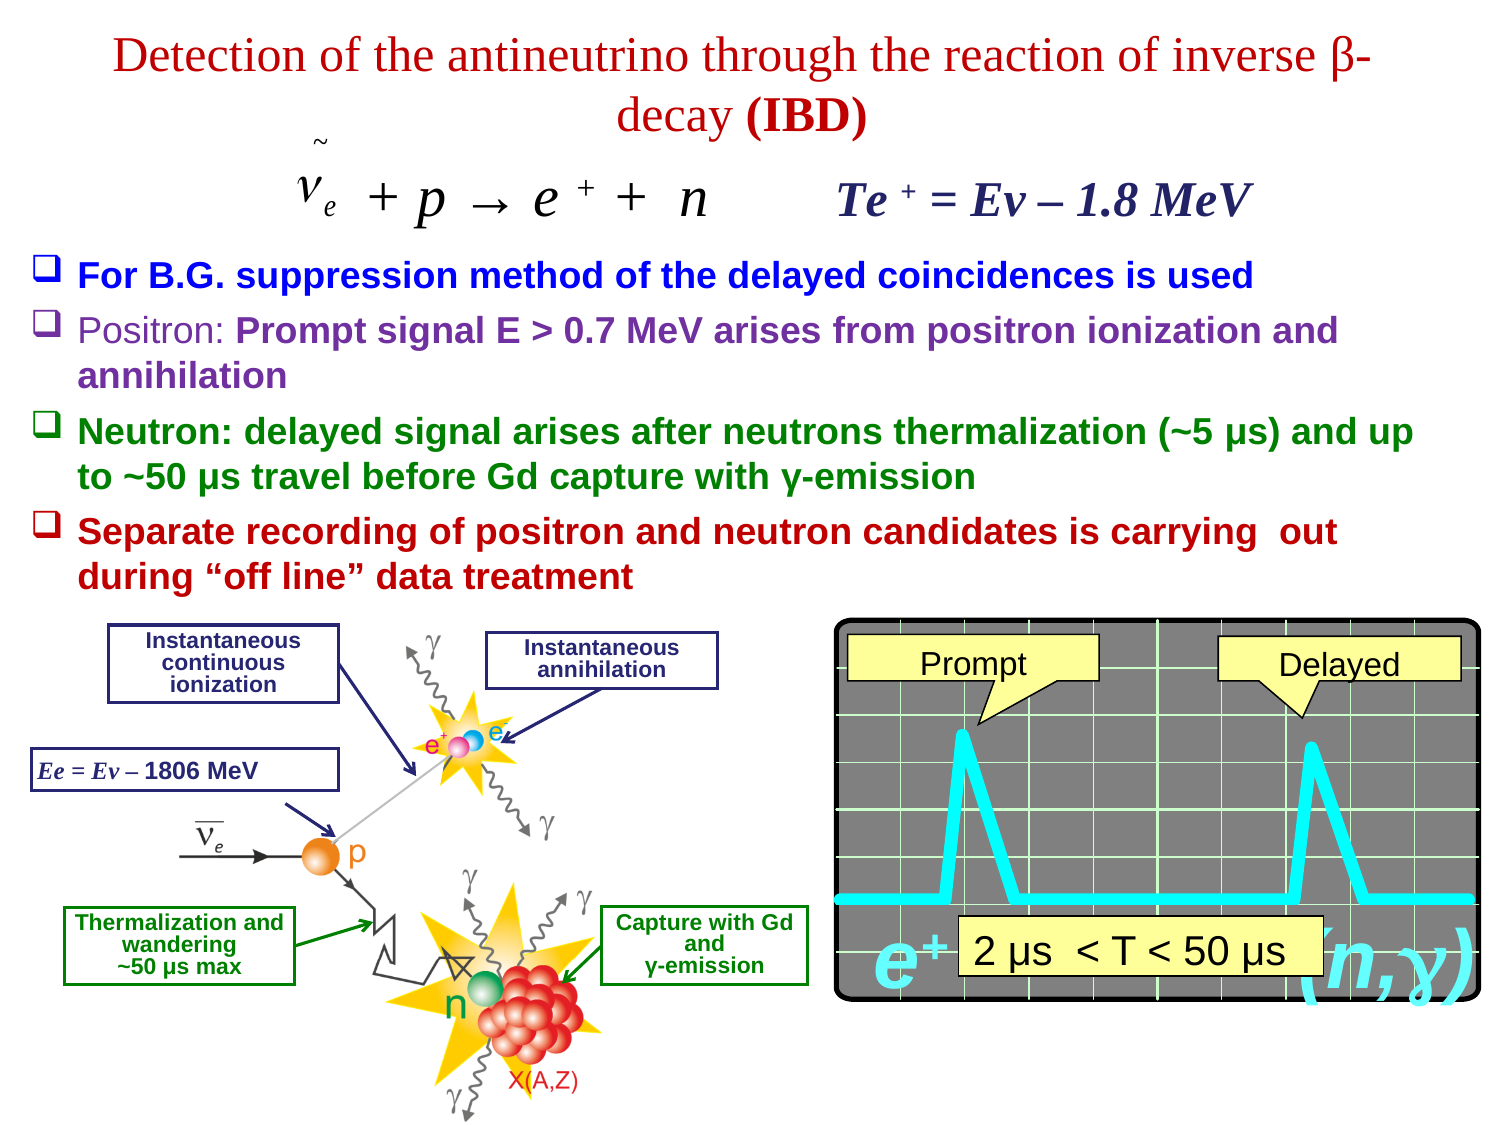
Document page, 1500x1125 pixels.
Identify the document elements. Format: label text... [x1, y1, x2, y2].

text_box + p → e + + n Тe + = Еν – 1.8 MeV For B.G. suppression method of the delayed coincidences is used Positron: Prompt signal E > 0.7 MeV arises from positron ionization and annihilation Neutron: delayed signal arises after neutrons thermalization (~5 μs) and up to ~50 μs travel before Gd capture with γ-emission Separate recording of positron and neutron candidates is carrying out during “off line” data treatment [15, 116, 1469, 605]
title Detection of the antineutrino through the reaction of inverse β-decay (IBD) [52, 70, 735, 116]
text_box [293, 115, 350, 230]
text_box [735, 22, 765, 128]
title Detection of the antineutrino through the reaction of inverse β-decay (IBD) [765, 70, 1432, 116]
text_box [833, 617, 1482, 1002]
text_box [30, 624, 808, 1123]
